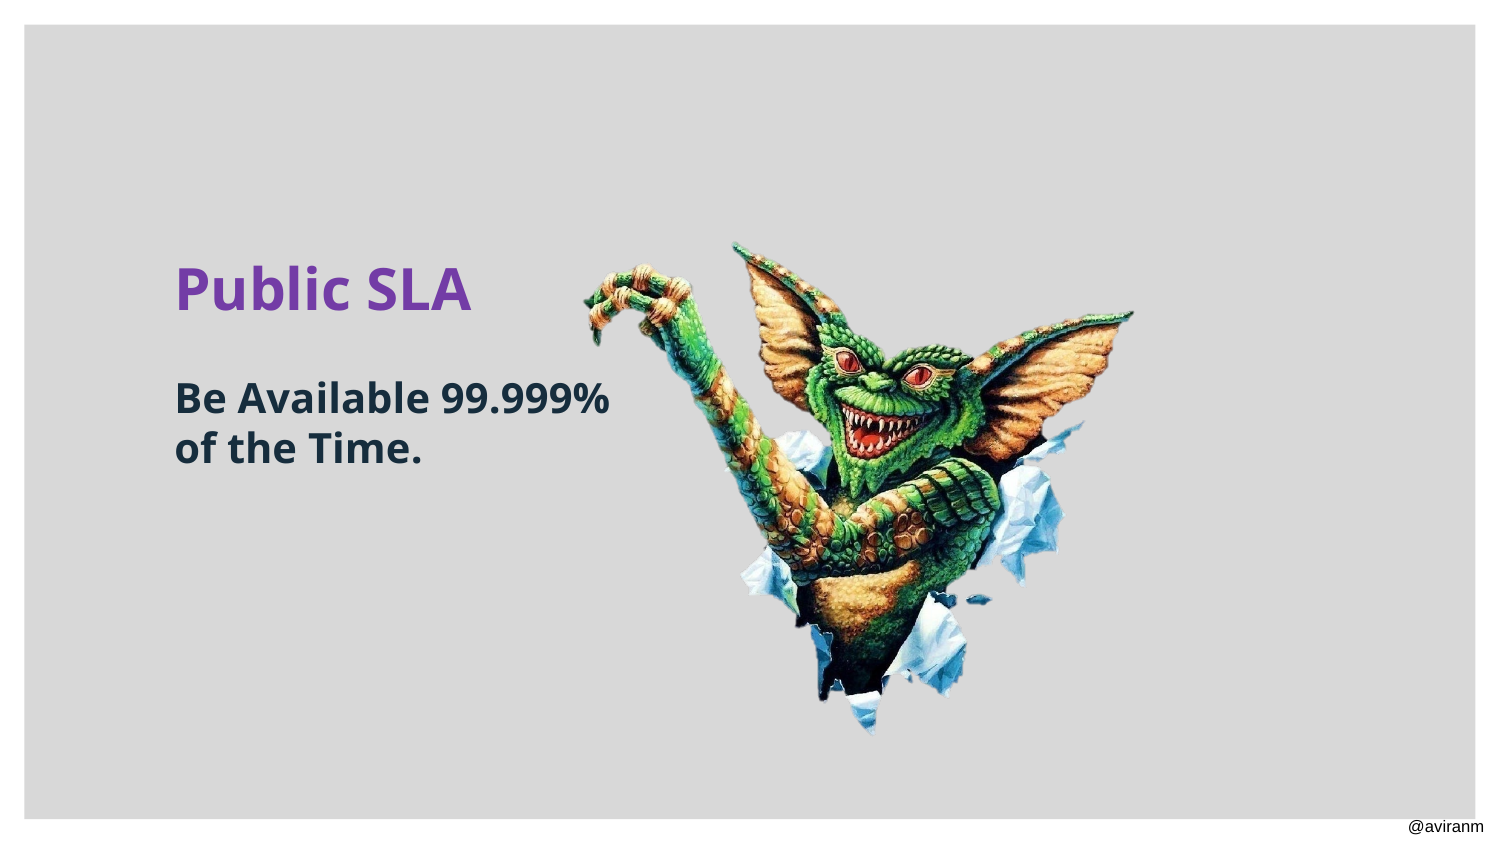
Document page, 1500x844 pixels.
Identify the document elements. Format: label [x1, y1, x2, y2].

text_box [159, 0, 1448, 844]
picture [289, 223, 1391, 844]
